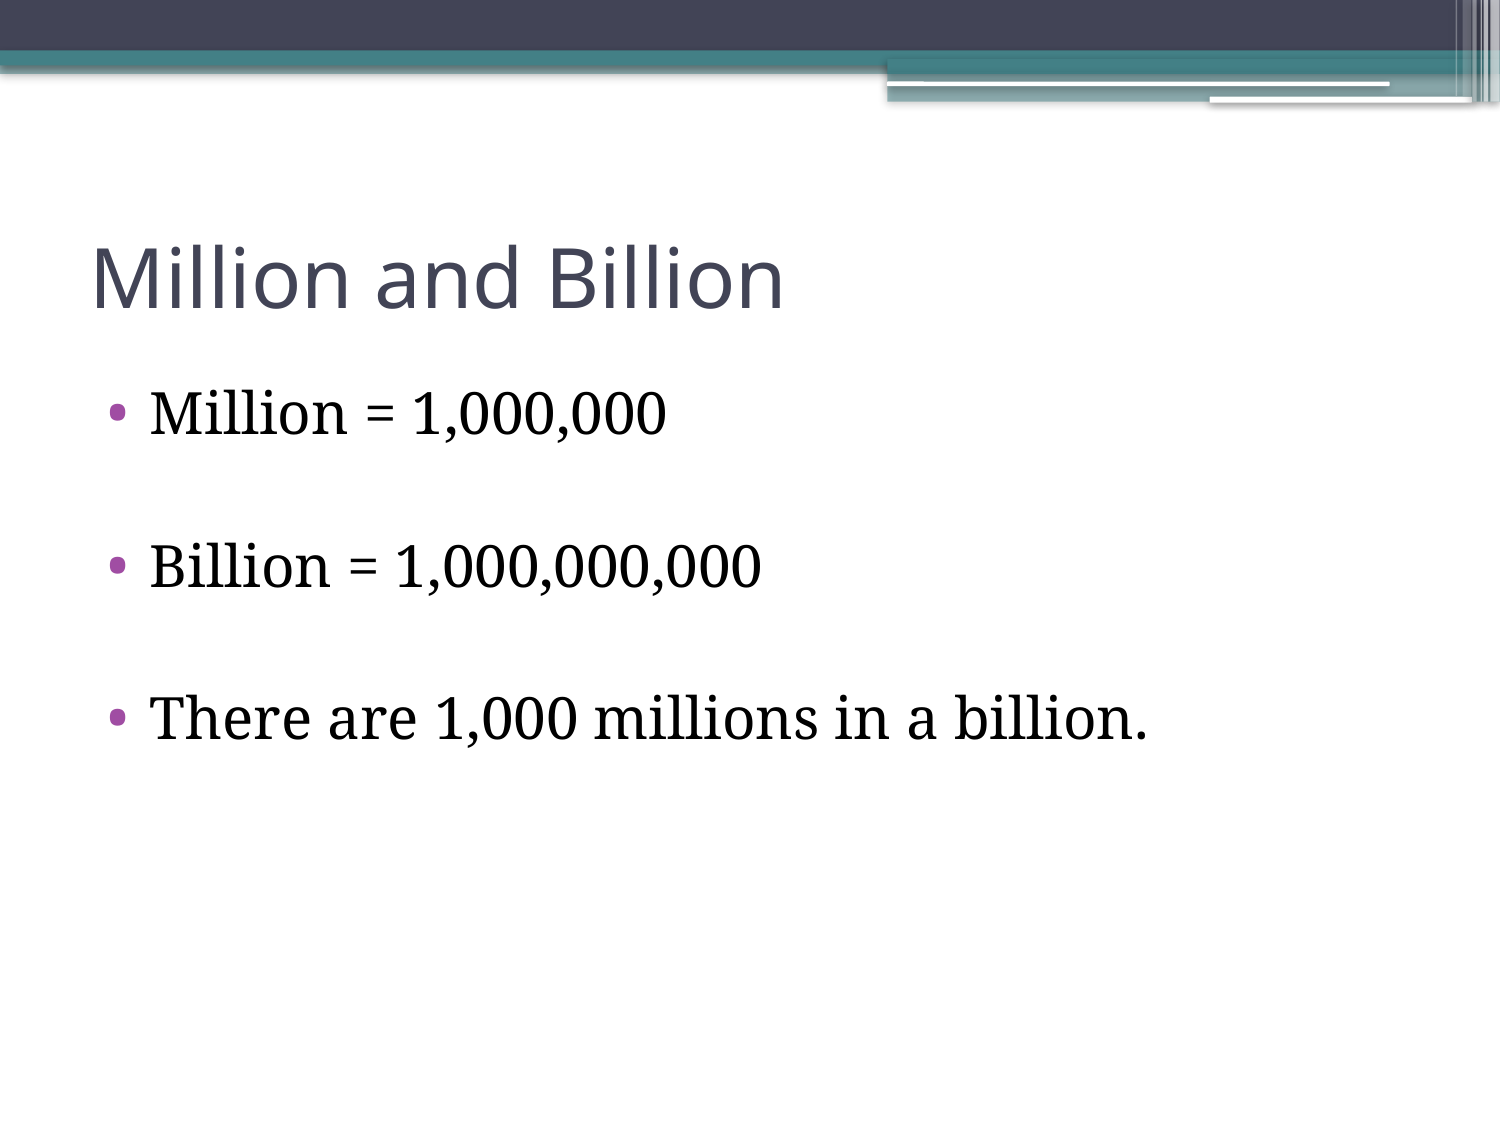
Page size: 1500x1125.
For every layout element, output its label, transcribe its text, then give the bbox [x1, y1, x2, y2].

list Million = 1,000,000 Billion = 1,000,000,000 There are 1,000 millions in a billion. [75, 368, 1425, 1079]
title Million and Billion [75, 187, 1425, 363]
